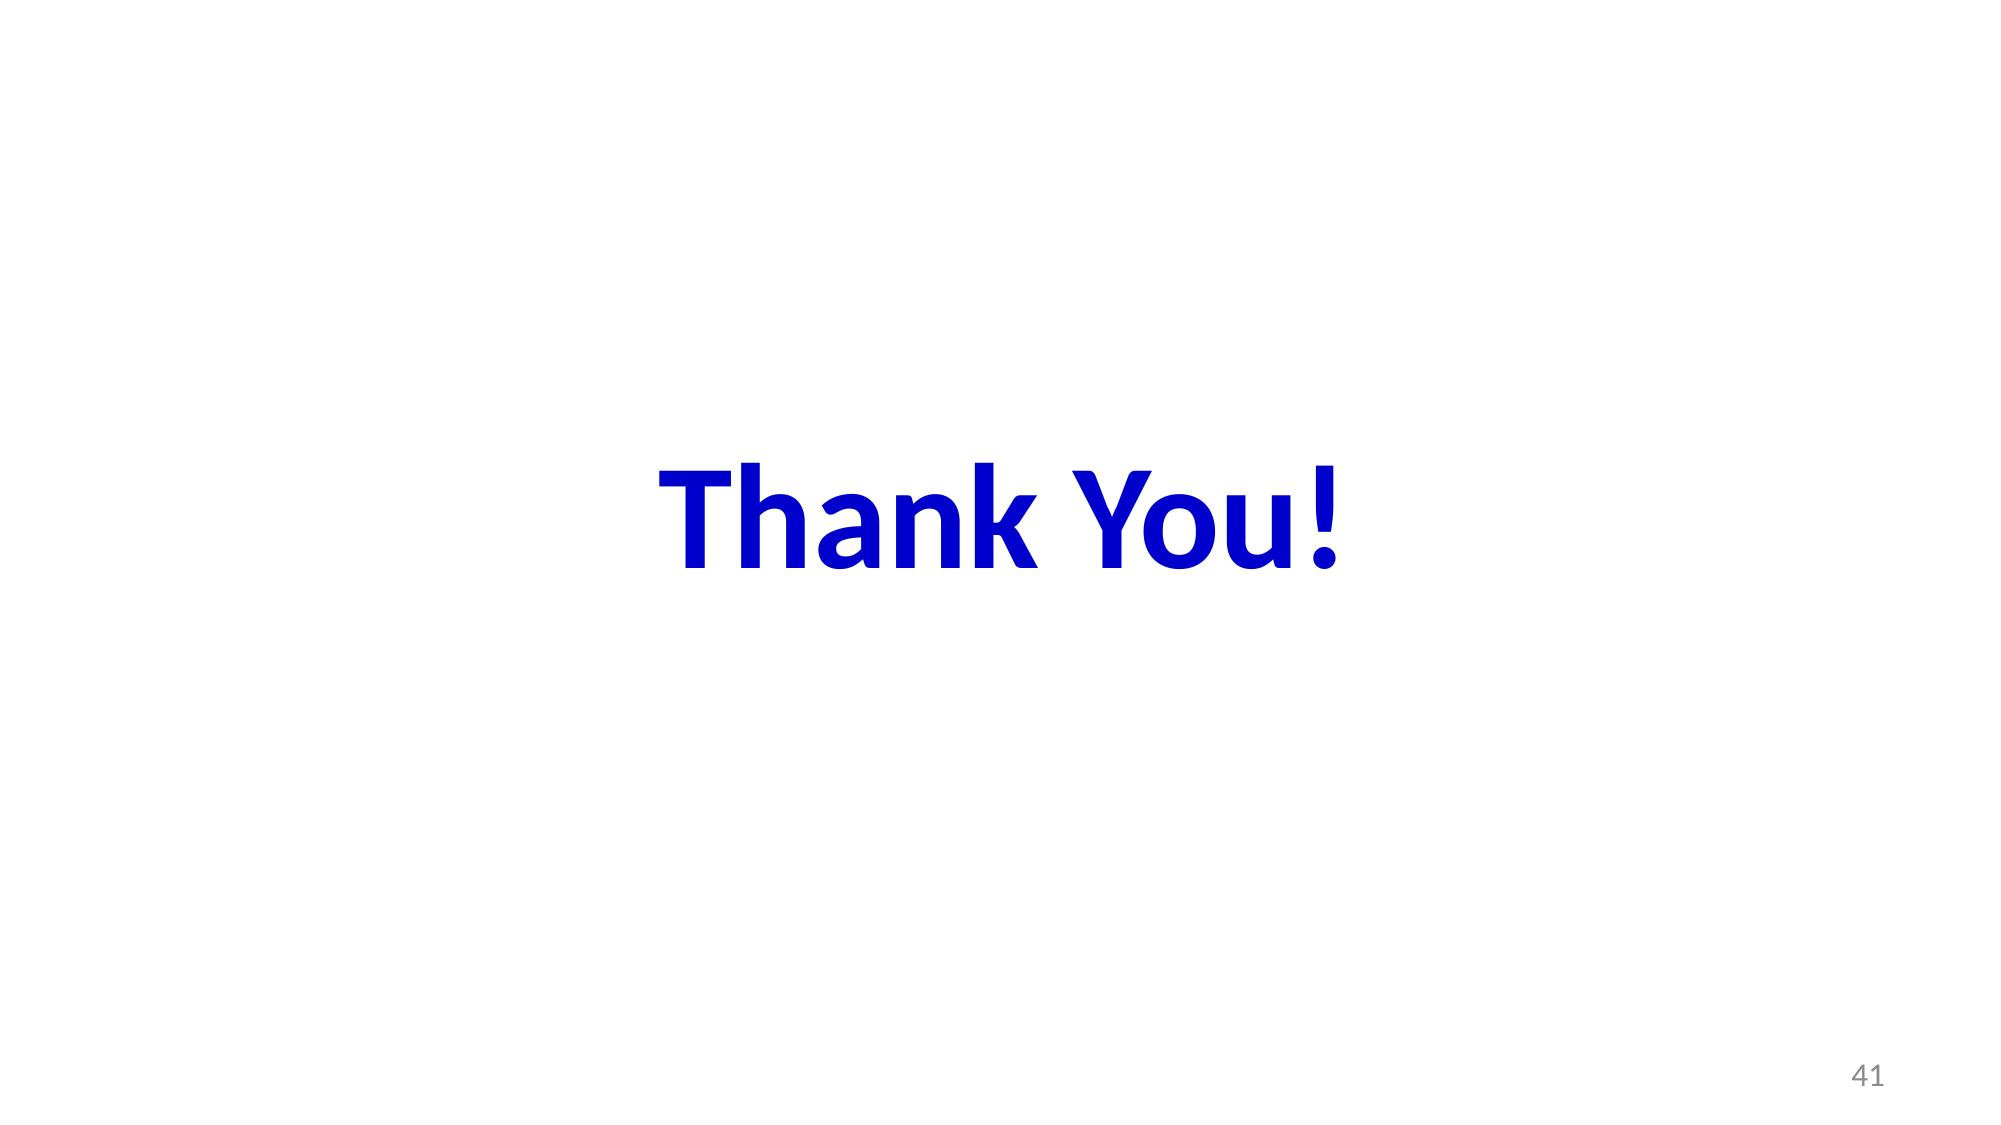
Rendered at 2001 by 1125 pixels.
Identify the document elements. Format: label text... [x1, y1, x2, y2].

title Thank You! [329, 135, 1680, 883]
slide_number 41 [1433, 1042, 1900, 1103]
